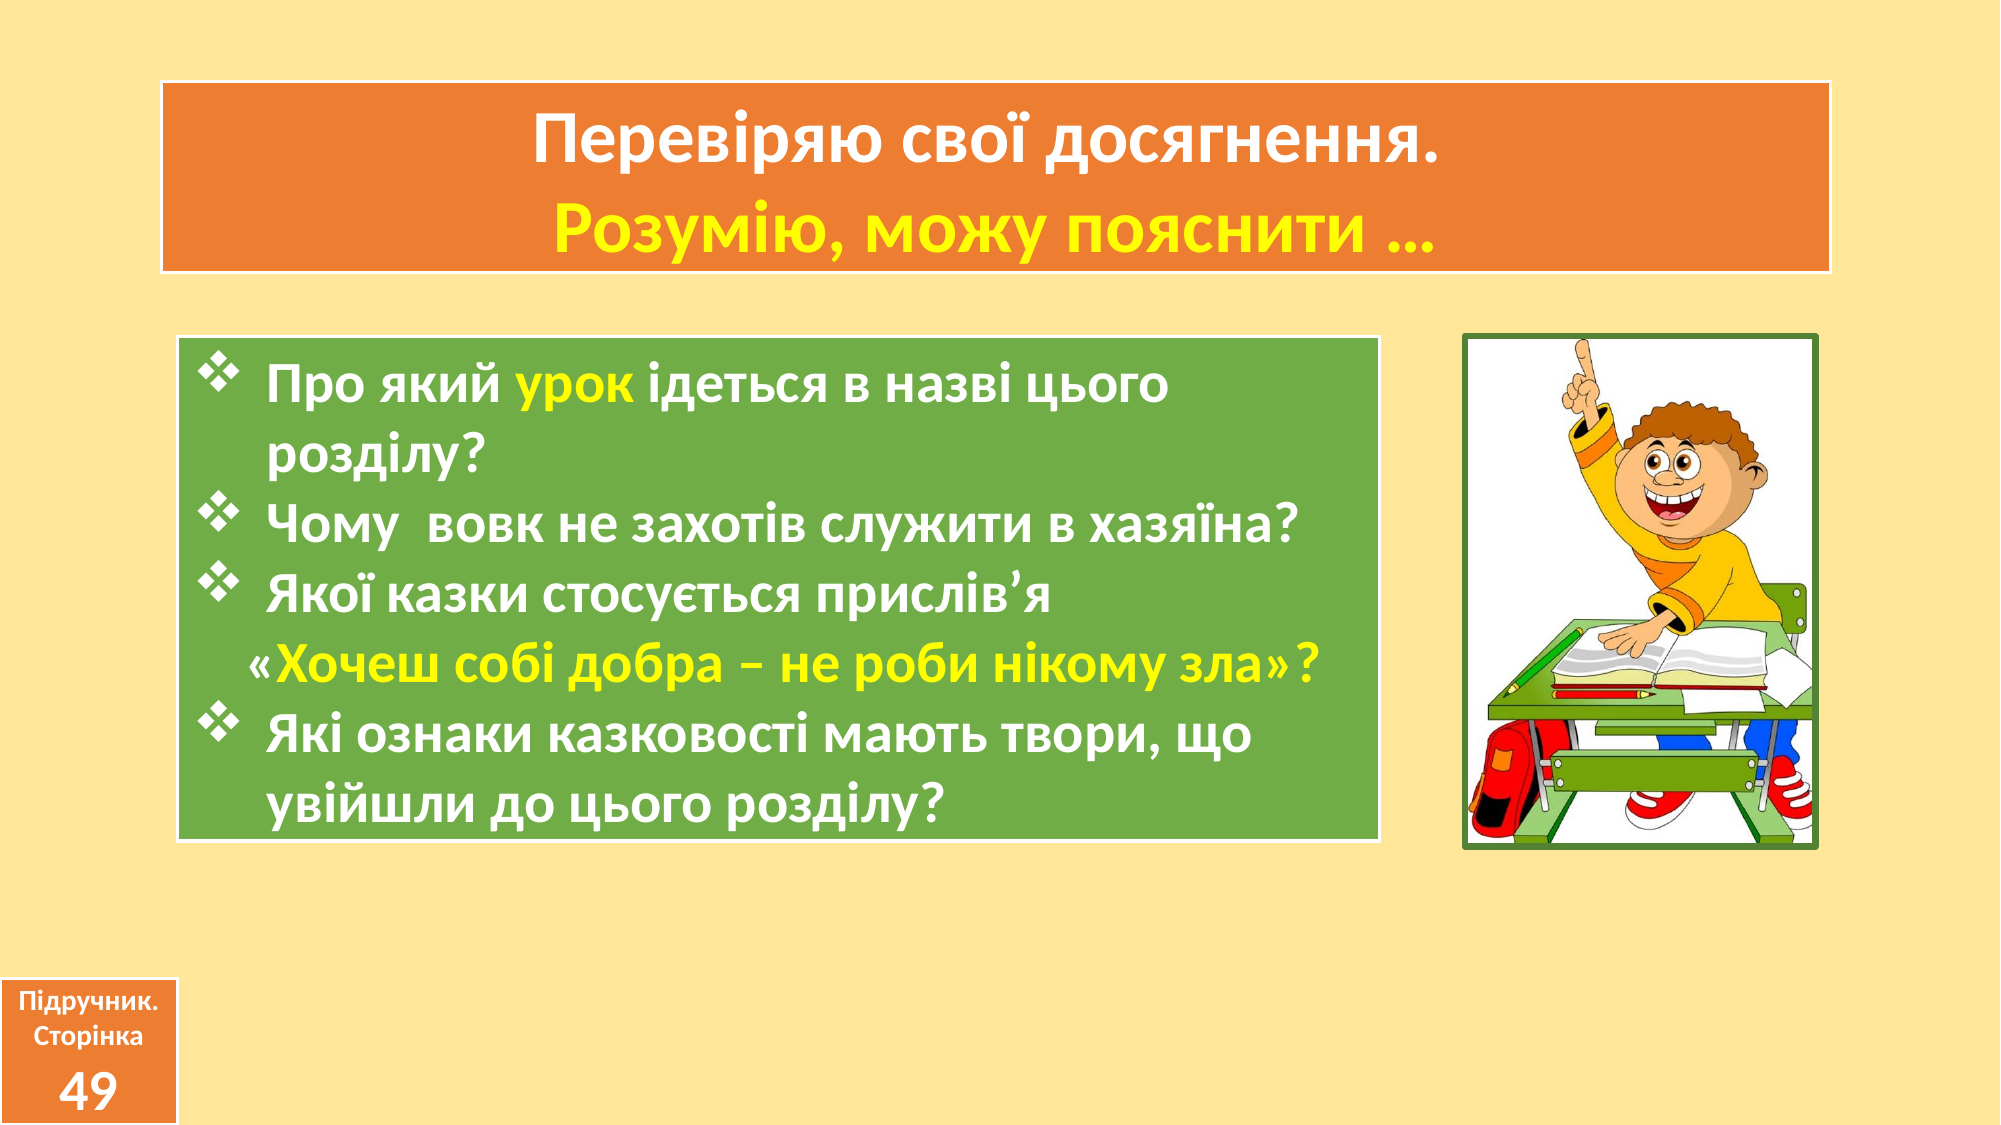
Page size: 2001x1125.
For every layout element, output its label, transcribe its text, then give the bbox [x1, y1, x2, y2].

text_box Перевіряю свої досягнення. Розумію, можу пояснити … [160, 80, 1832, 274]
text_box Про який урок ідеться в назві цього розділу? Чому вовк не захотів служити в хазяїна? Якої казки стосується прислів’я «Хочеш собі добра – не роби нікому зла»? Які ознаки казковості мають твори, що увійшли до цього розділу? [176, 335, 1381, 843]
picture [1467, 339, 1813, 844]
text_box Підручник. Сторінка 49 [0, 977, 179, 1125]
